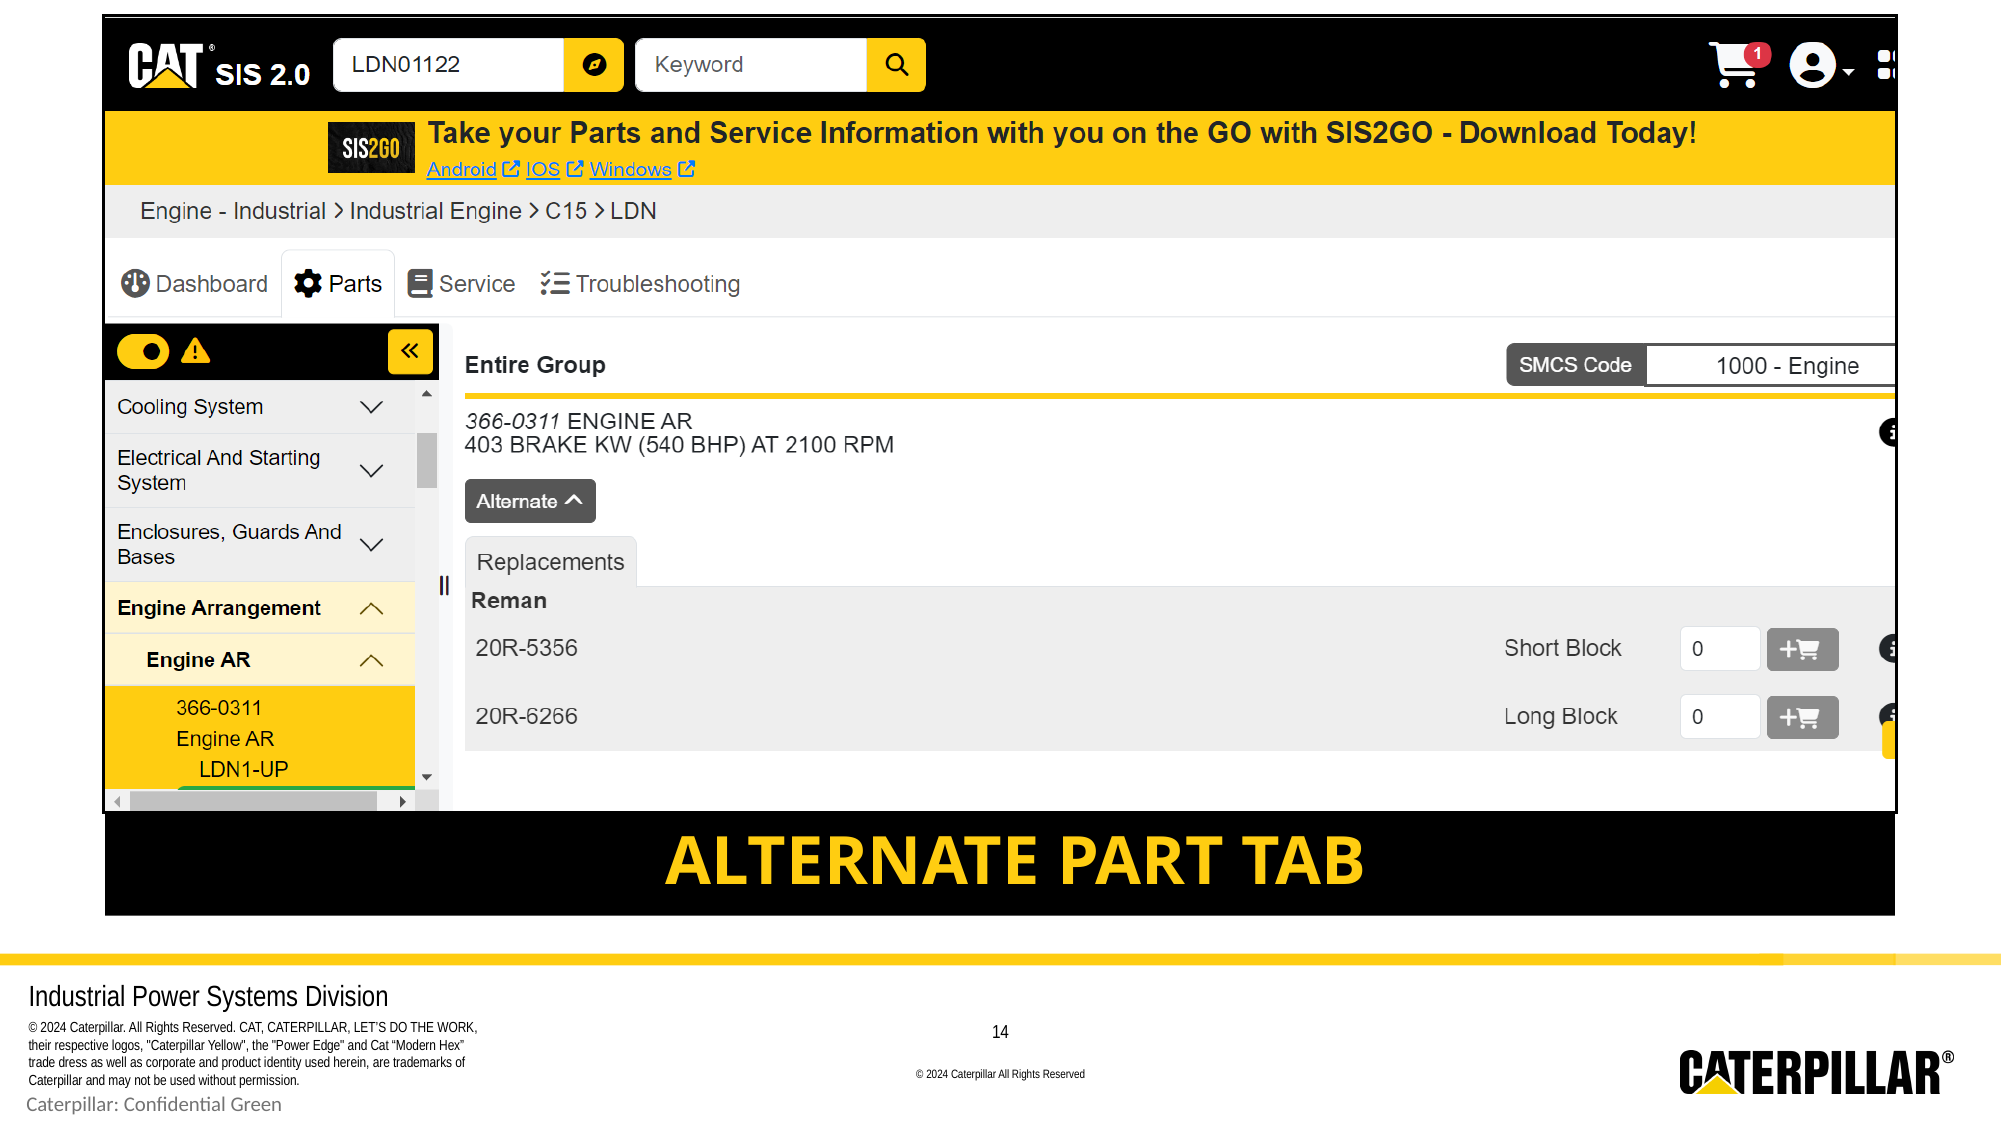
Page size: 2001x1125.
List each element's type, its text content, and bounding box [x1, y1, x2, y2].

picture [104, 17, 1895, 811]
picture [1680, 1050, 1954, 1094]
title ALTERNATE PART TAB [105, 814, 1895, 916]
